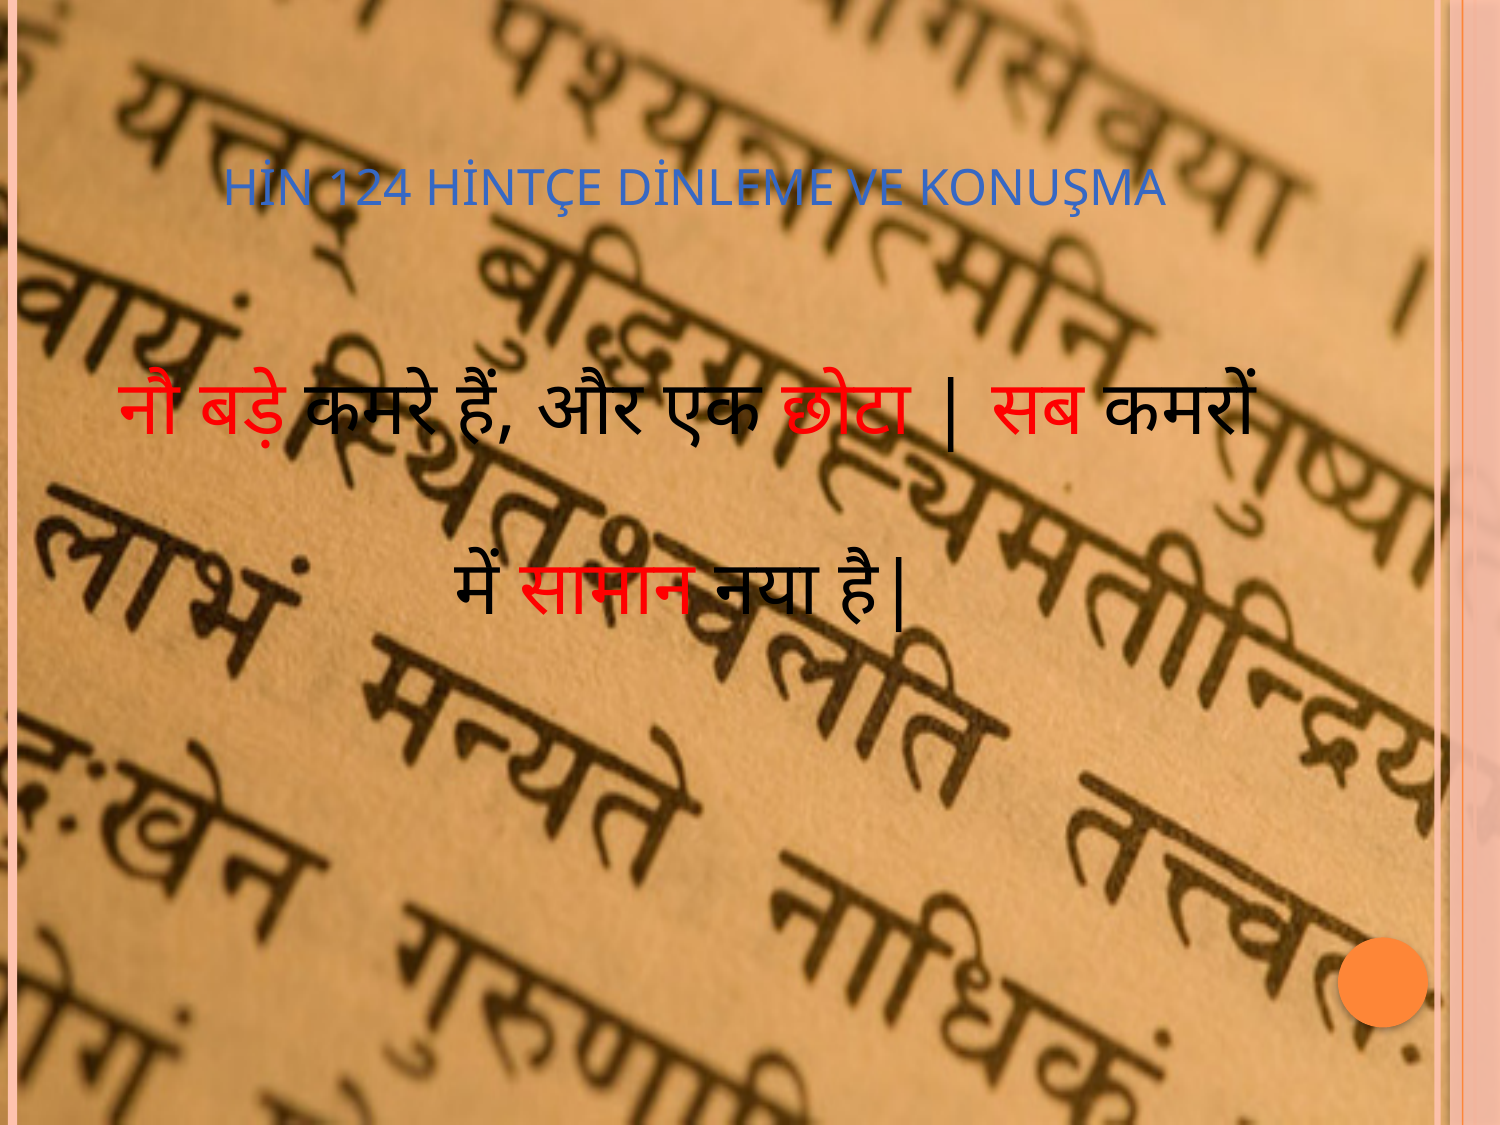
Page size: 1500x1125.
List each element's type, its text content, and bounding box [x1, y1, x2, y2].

picture [0, 0, 7, 1125]
list नौ बड़े कमरे हैं, और एक छोटा | सब कमरों में सामान नया है| [75, 262, 1300, 1062]
picture [18, 0, 1434, 1125]
picture [1441, 0, 1449, 1125]
title HİN 124 HİNTÇE DİNLEME VE KONUŞMA [82, 35, 1307, 223]
